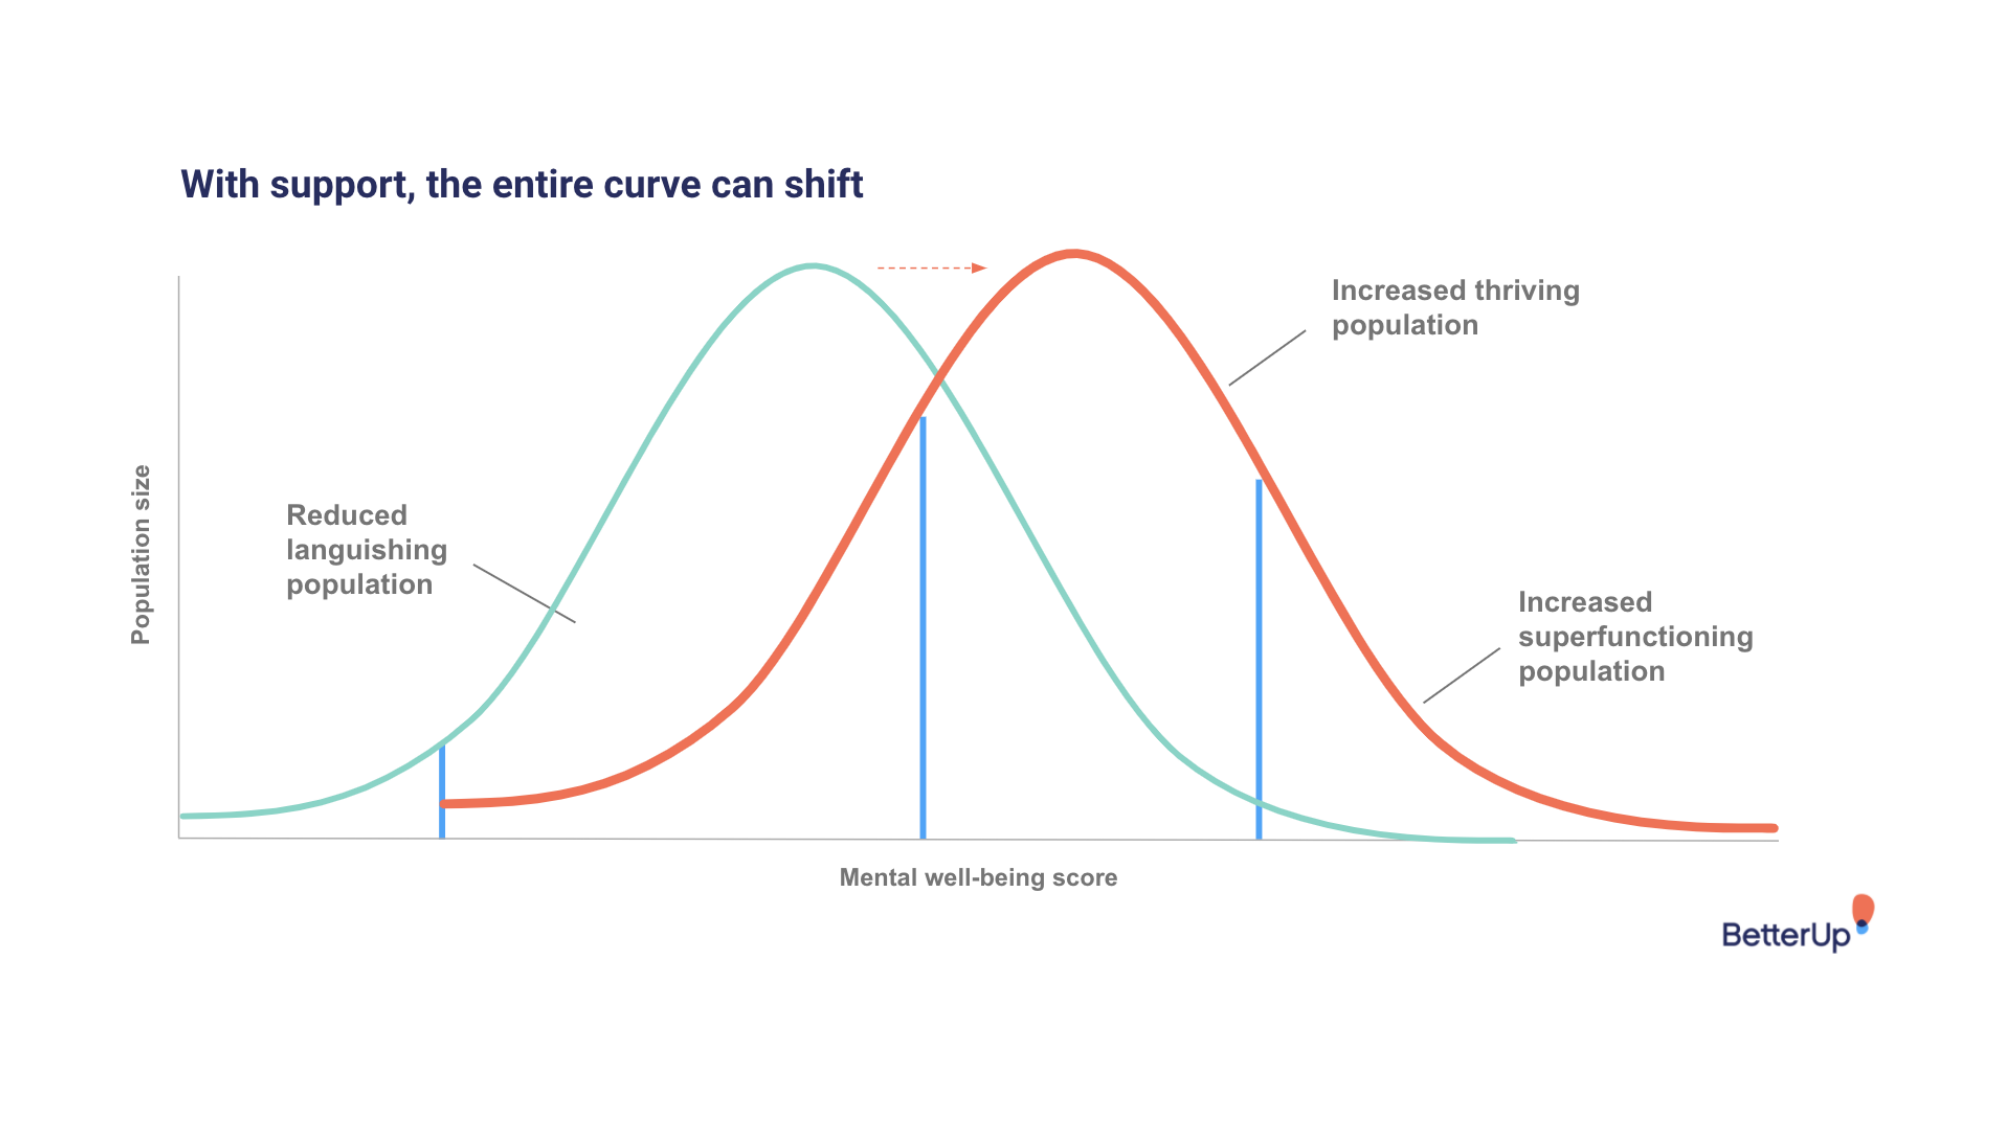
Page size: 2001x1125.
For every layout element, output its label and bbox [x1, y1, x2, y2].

picture [104, 141, 1895, 984]
